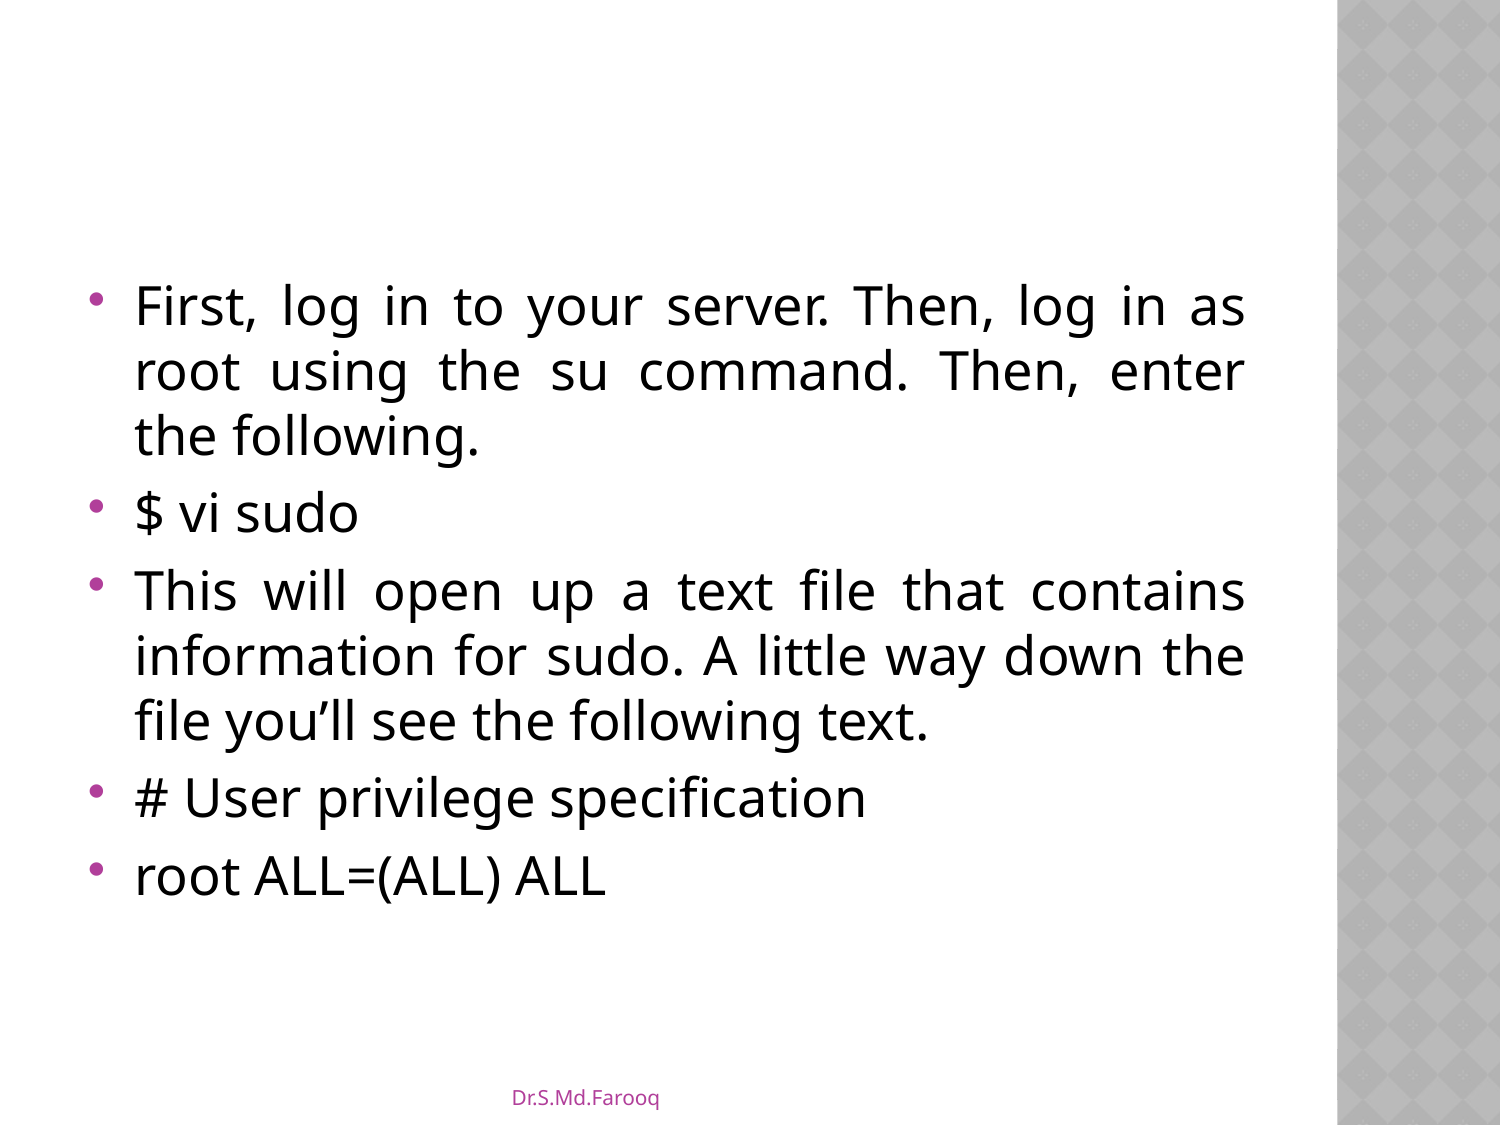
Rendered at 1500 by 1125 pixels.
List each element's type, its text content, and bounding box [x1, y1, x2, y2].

footer Dr.S.Md.Farooq [75, 1075, 675, 1114]
list First, log in to your server. Then, log in as root using the su command. Then, enter the following. $ vi sudo This will open up a text file that contains information for sudo. A little way down the file you’ll see the following text. # User privilege specification root ALL=(ALL) ALL [75, 264, 1263, 1059]
